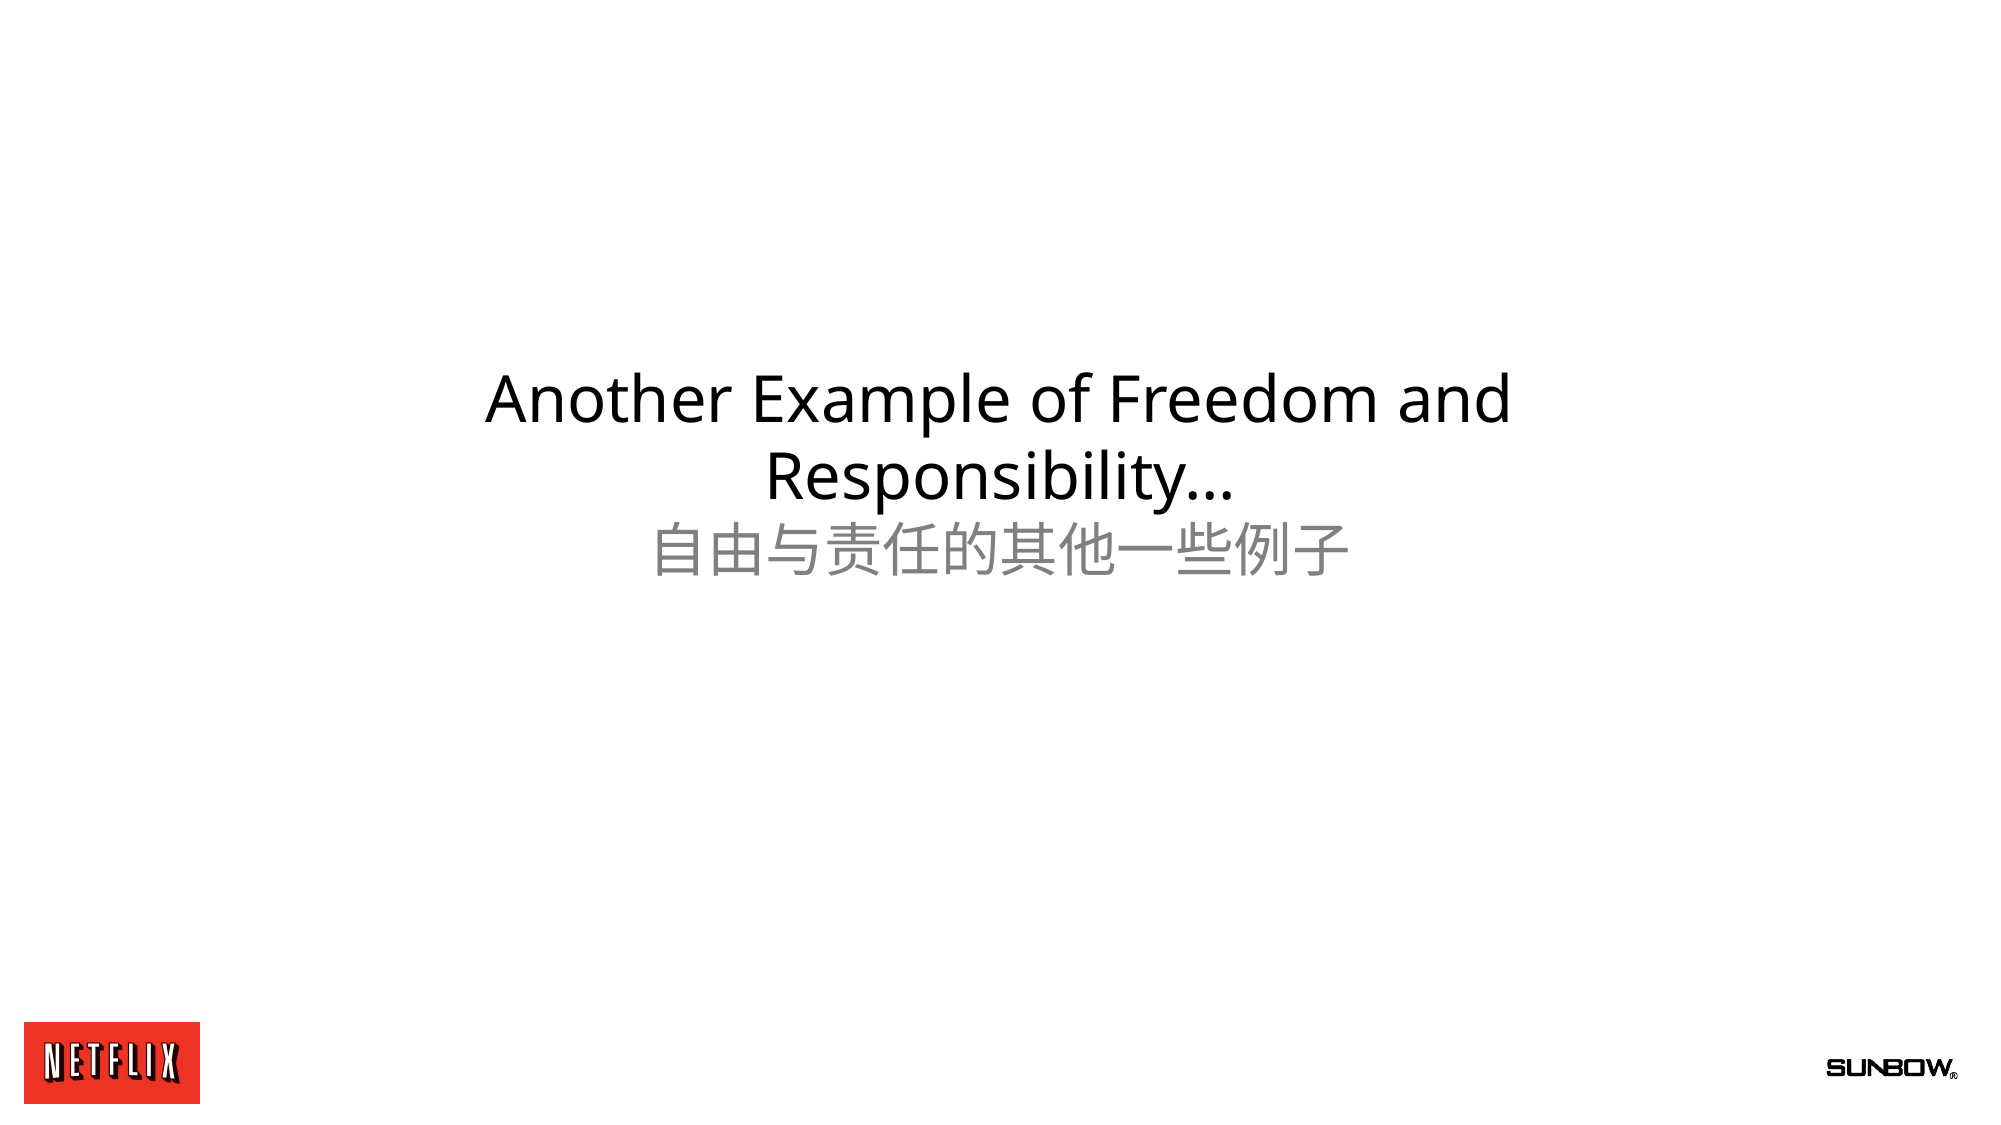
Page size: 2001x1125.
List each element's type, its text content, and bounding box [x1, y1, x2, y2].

picture [1818, 1049, 1960, 1068]
picture [24, 1022, 200, 1104]
title Another Example of Freedom and Responsibility… 自由与责任的其他一些例子 [362, 349, 1638, 591]
slide_number [1545, 1068, 1996, 1125]
